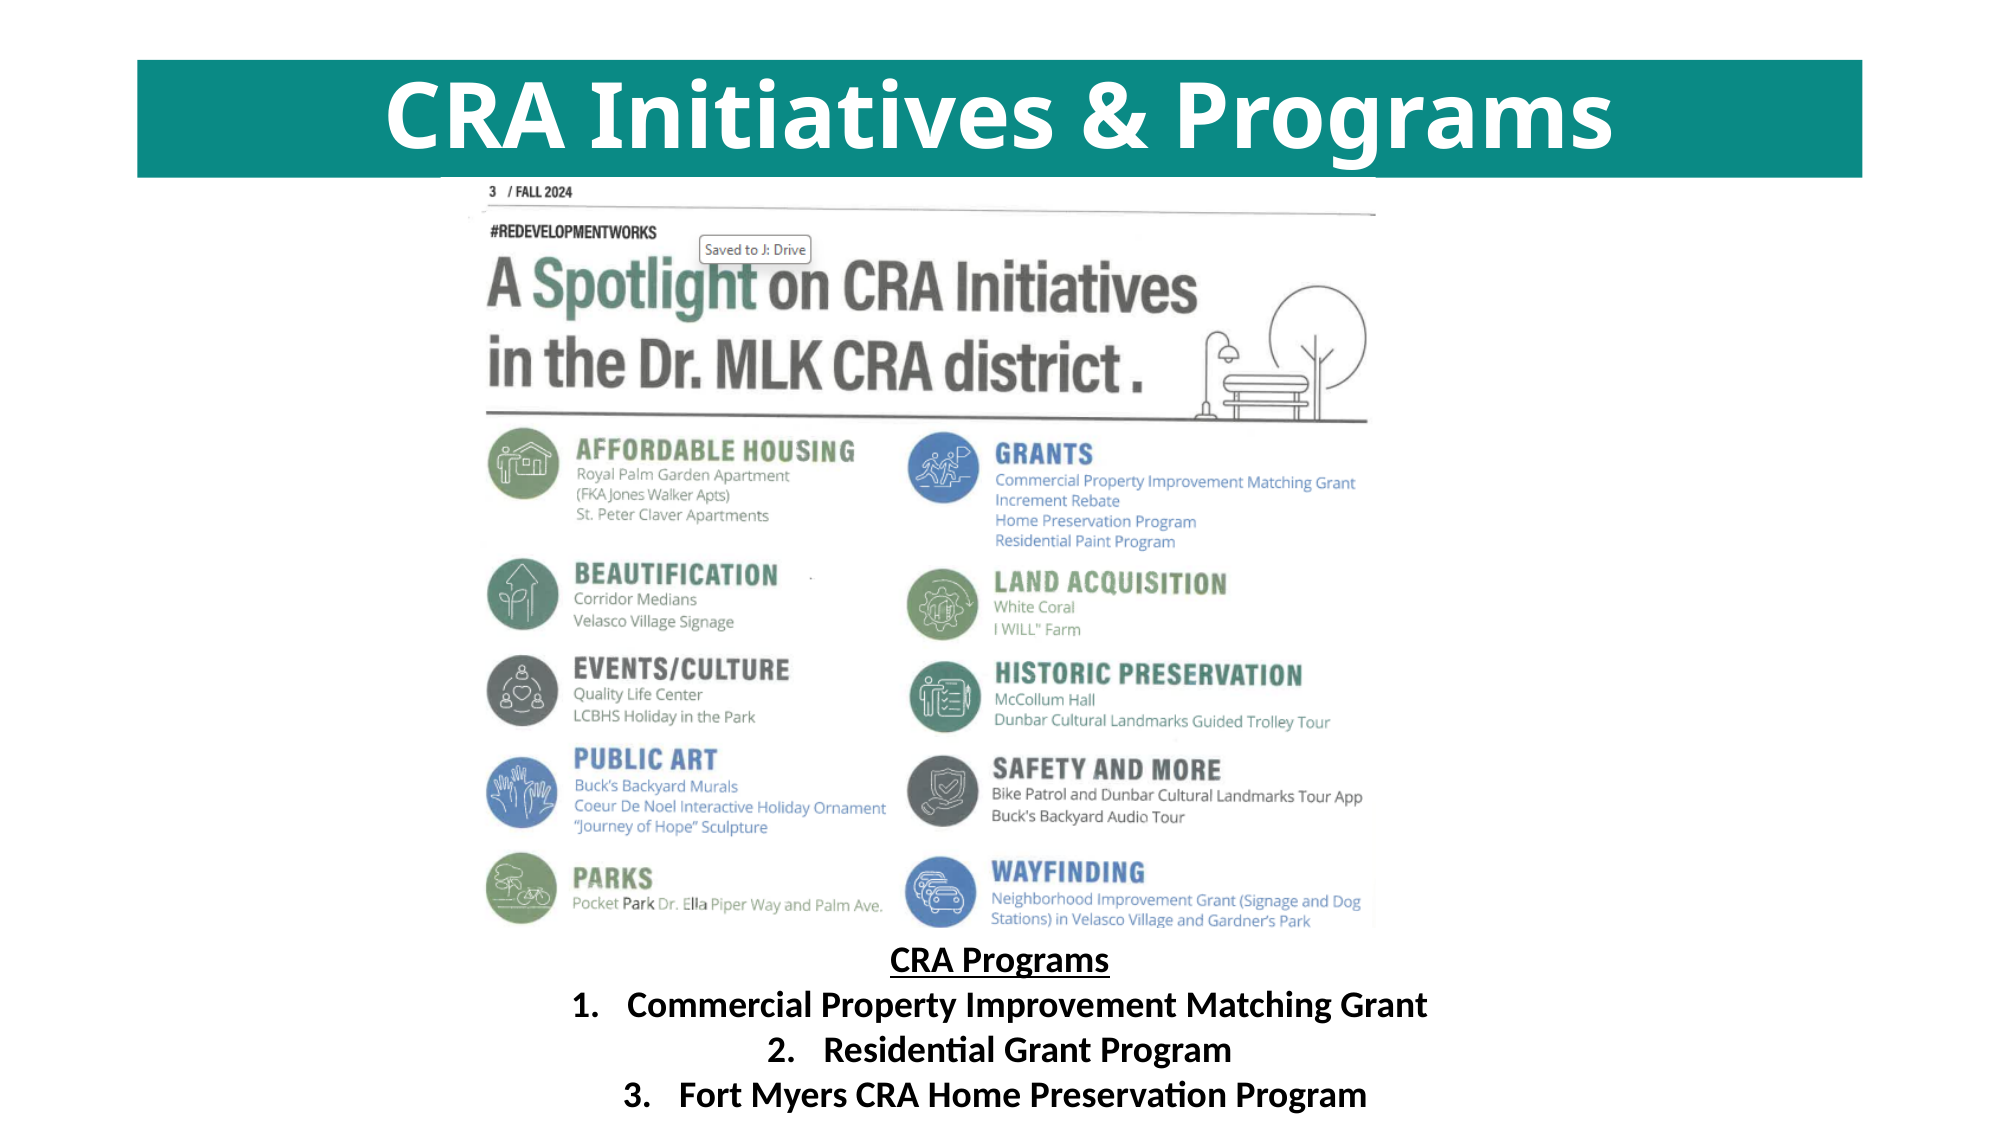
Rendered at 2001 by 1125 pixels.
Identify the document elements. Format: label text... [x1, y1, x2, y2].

picture [440, 177, 1376, 929]
title CRA Initiatives & Programs [137, 59, 1863, 178]
text_box CRA Programs Commercial Property Improvement Matching Grant Residential Grant Program Fort Myers CRA Home Preservation Program [188, 928, 1811, 1123]
